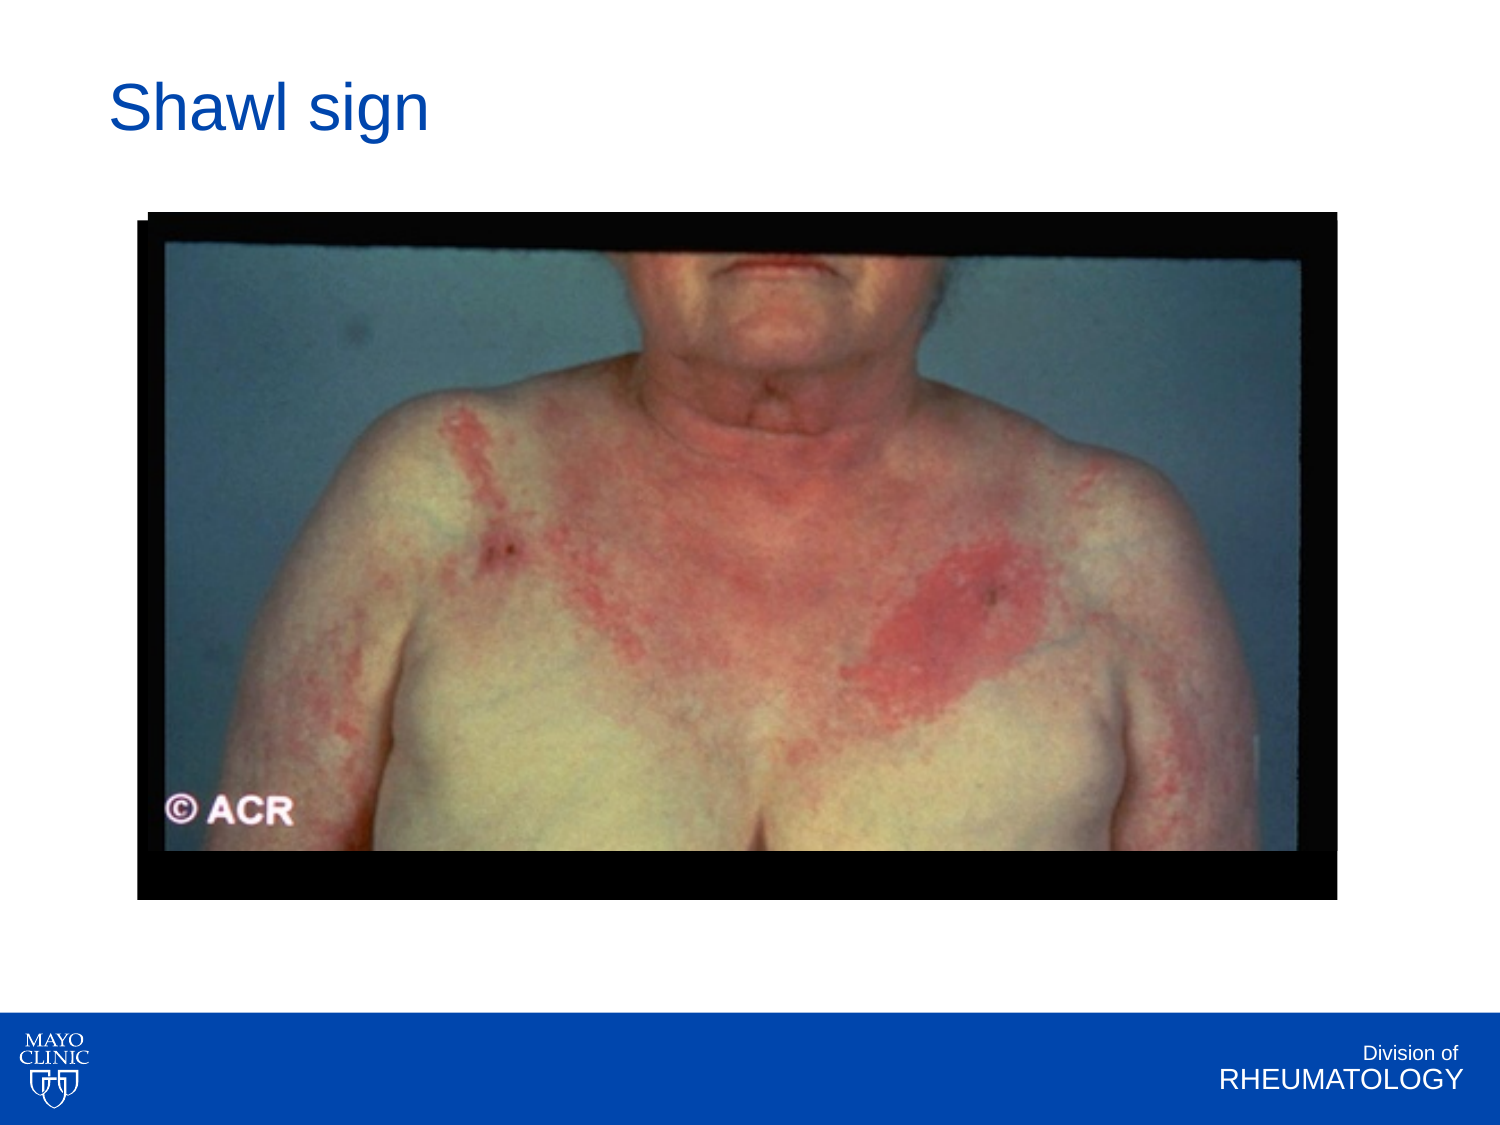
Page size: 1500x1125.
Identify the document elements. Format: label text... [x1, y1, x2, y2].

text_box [137, 212, 1338, 901]
title Shawl sign [108, 0, 1392, 225]
